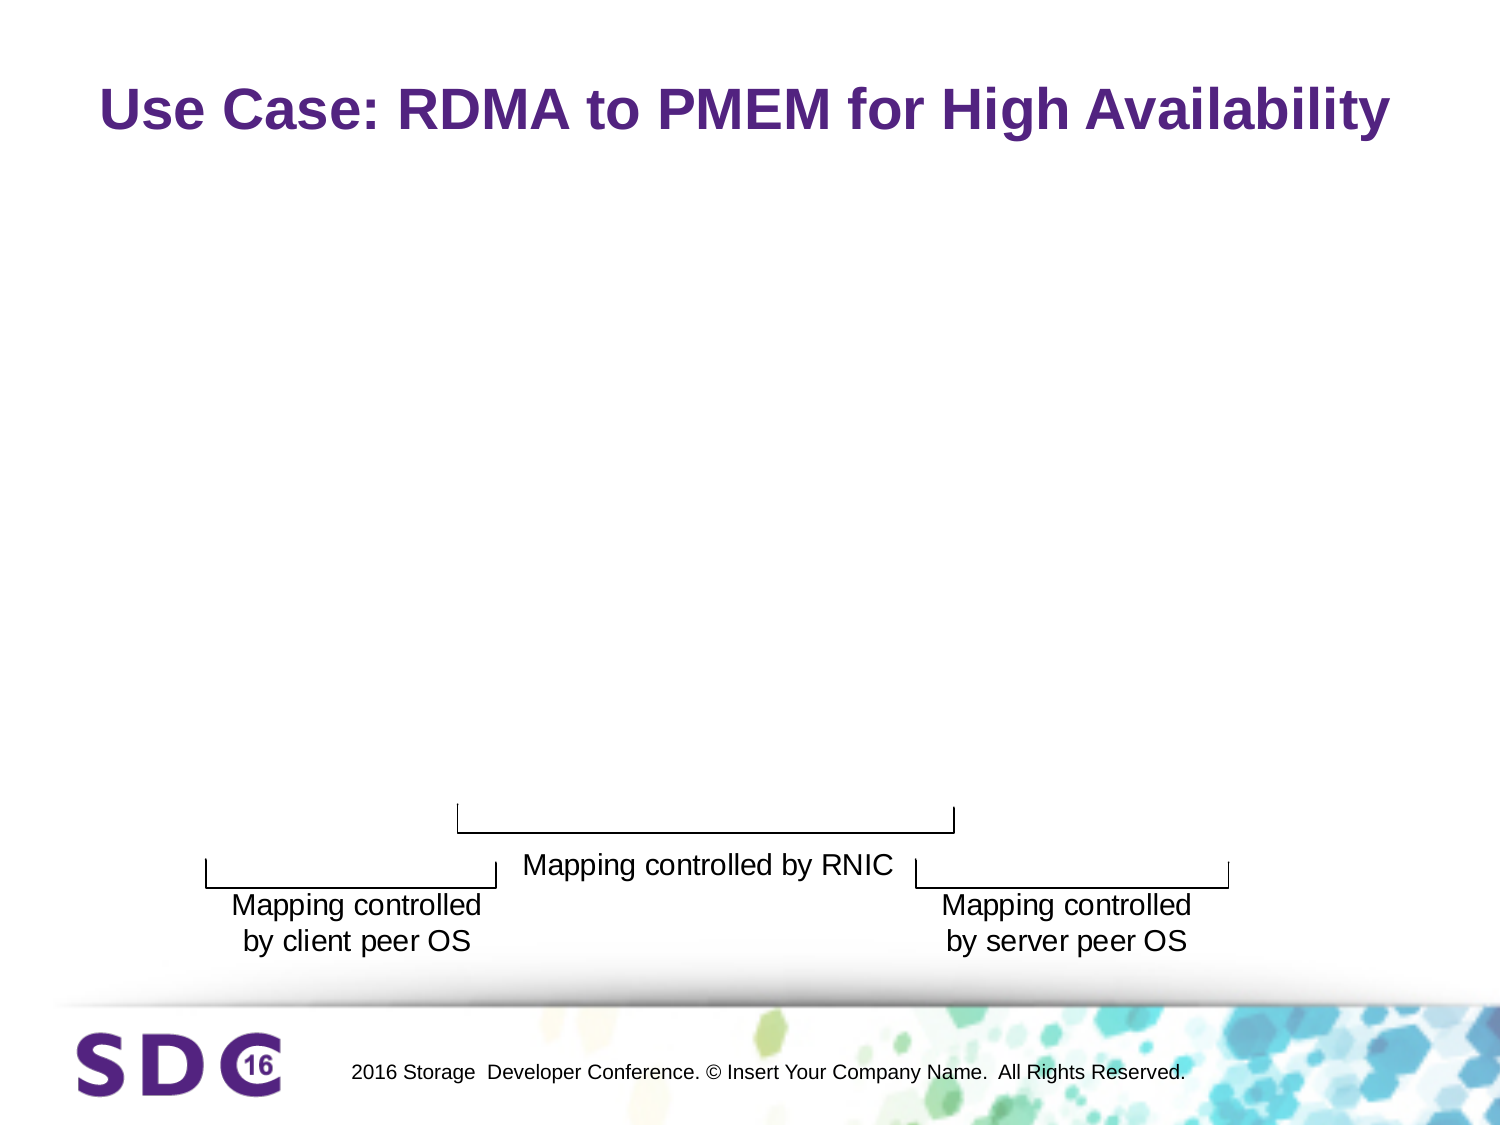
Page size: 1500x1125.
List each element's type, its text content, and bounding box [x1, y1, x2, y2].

picture [0, 174, 1500, 1125]
title Use Case: RDMA to PMEM for High Availability [84, 12, 1435, 200]
